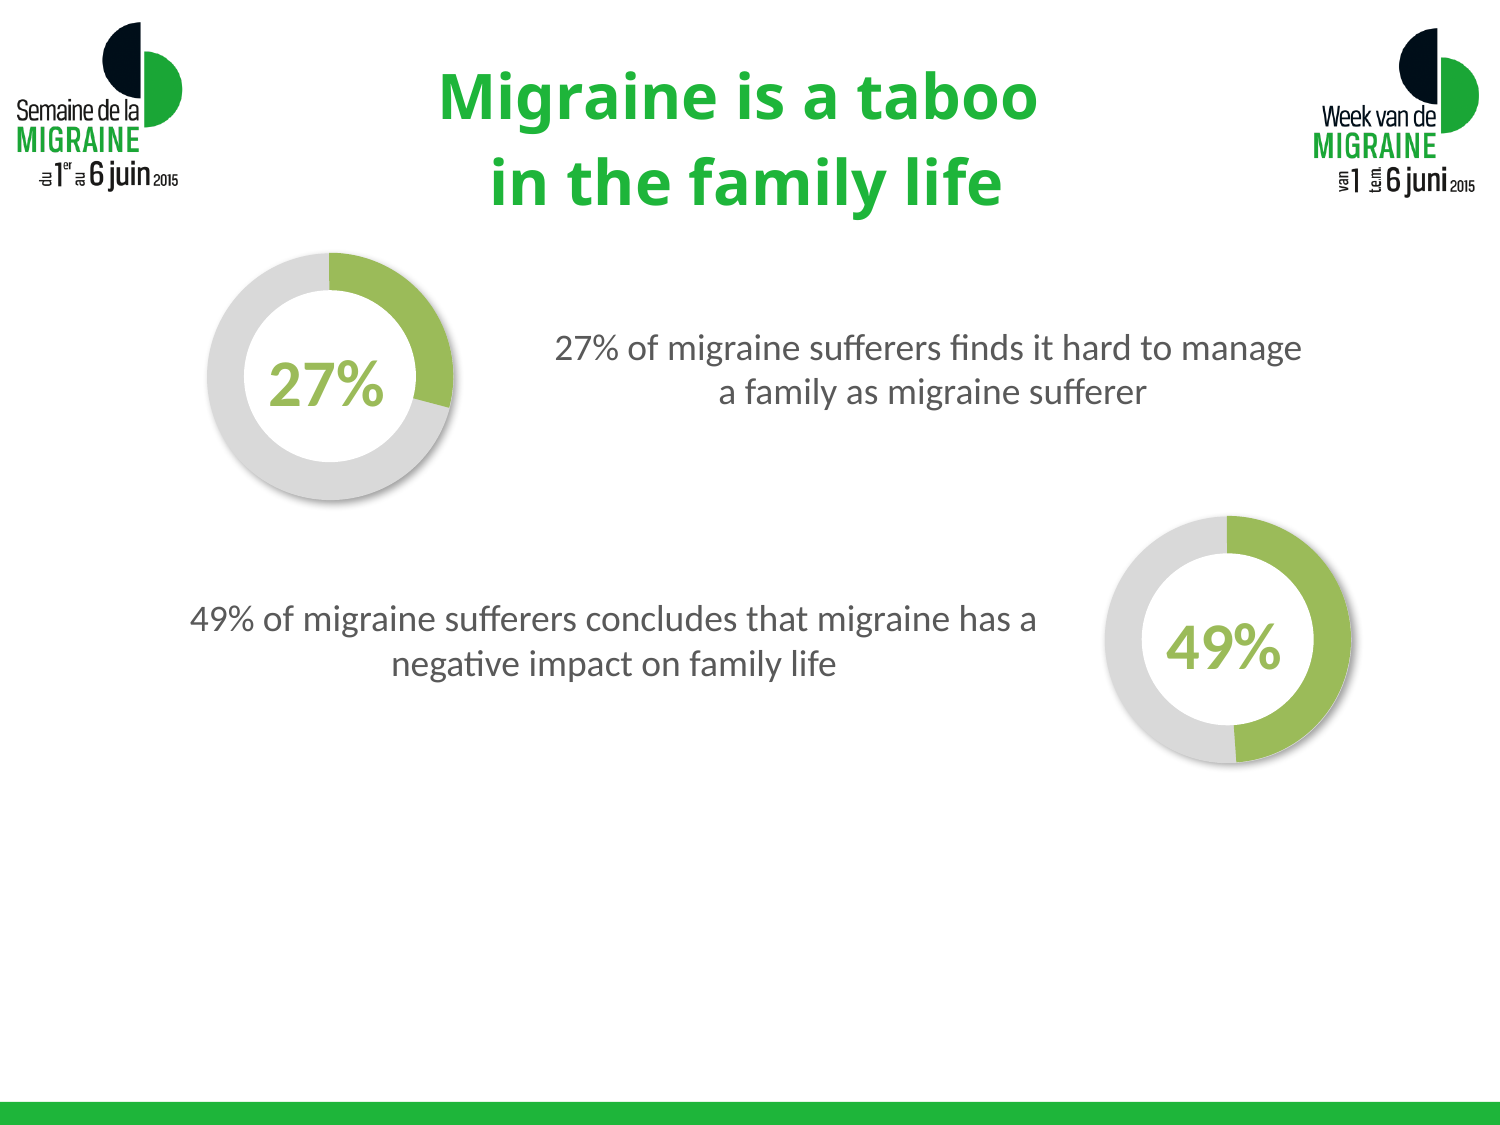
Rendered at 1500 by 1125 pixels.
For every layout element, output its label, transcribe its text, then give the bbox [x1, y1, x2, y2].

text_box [206, 252, 455, 501]
text_box 49% of migraine sufferers concludes that migraine has a negative impact on family life [135, 587, 1093, 692]
text_box 27% of migraine sufferers finds it hard to manage a family as migraine sufferer [460, 315, 1412, 420]
picture [1305, 19, 1492, 214]
title Migraine is a taboo in the family life [212, 45, 1282, 233]
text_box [1104, 515, 1352, 764]
picture [8, 13, 195, 208]
